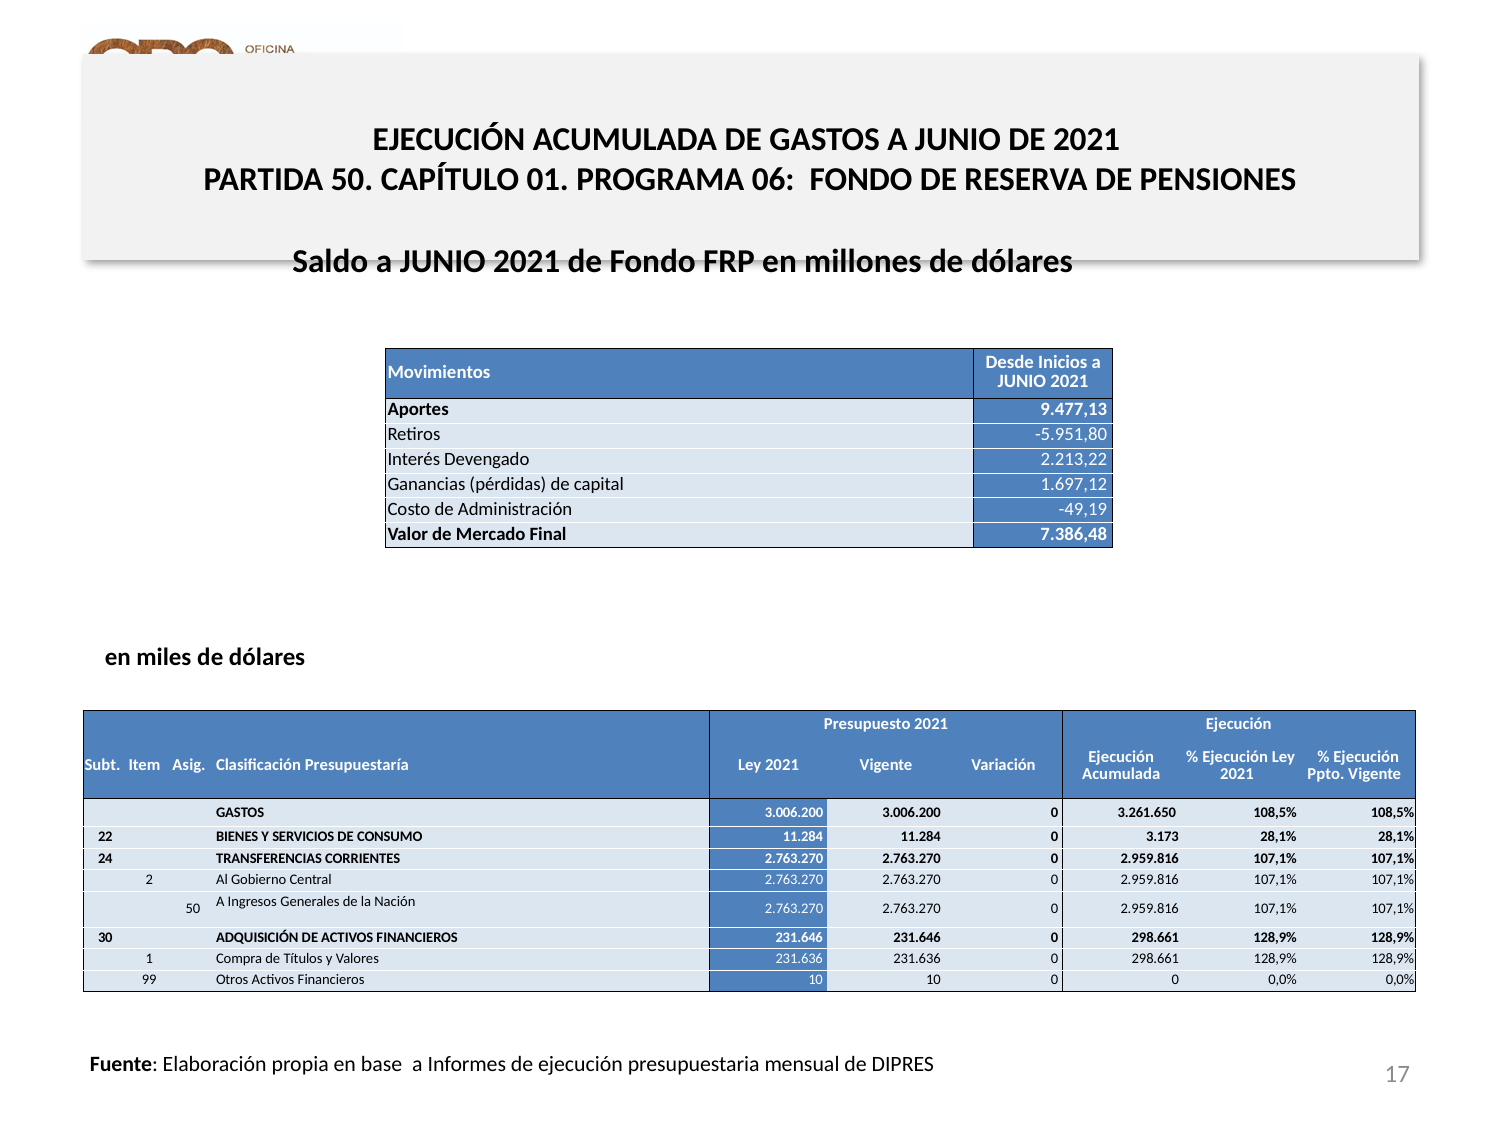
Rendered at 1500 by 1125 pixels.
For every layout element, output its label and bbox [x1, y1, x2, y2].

table_cell [974, 523, 1112, 547]
table_cell [974, 474, 1112, 497]
table_header [710, 711, 1062, 733]
table_cell [710, 827, 1062, 848]
table_cell [710, 944, 1062, 964]
table_cell [386, 523, 973, 547]
table_cell [84, 849, 709, 869]
table_cell [1063, 965, 1415, 986]
table_cell [386, 474, 973, 497]
table_header [1063, 711, 1415, 733]
table_cell [84, 870, 709, 891]
text_box [90, 633, 1418, 693]
slide_number [1074, 1042, 1425, 1103]
table_cell [1063, 827, 1415, 848]
table_cell [1063, 849, 1415, 869]
table_cell [84, 799, 709, 826]
table_cell [84, 892, 709, 921]
text_box [277, 231, 1223, 291]
table_cell [1063, 922, 1415, 943]
table_cell [84, 944, 709, 964]
table_cell [1063, 944, 1415, 964]
picture [82, 22, 403, 118]
table_cell [84, 733, 709, 798]
table_cell [1063, 799, 1415, 826]
table_cell [974, 424, 1112, 448]
table_cell [84, 922, 709, 943]
table_cell [1063, 892, 1415, 921]
table_cell [386, 424, 973, 448]
table_cell [710, 733, 1062, 798]
table_cell [1063, 870, 1415, 891]
table_cell [974, 399, 1112, 423]
table_cell [1063, 733, 1415, 798]
table_header [974, 349, 1112, 398]
table_header [84, 711, 709, 733]
title [83, 55, 1418, 259]
table_cell [84, 965, 709, 986]
table_cell [710, 799, 1062, 826]
table_cell [974, 449, 1112, 473]
table_cell [710, 965, 1062, 986]
table_cell [710, 849, 1062, 869]
table_cell [974, 498, 1112, 522]
table_cell [710, 922, 1062, 943]
table_cell [386, 399, 973, 423]
table_cell [84, 827, 709, 848]
table_cell [386, 498, 973, 522]
table_cell [710, 892, 1062, 921]
table_cell [386, 449, 973, 473]
table_cell [710, 870, 1062, 891]
table_header [386, 349, 973, 398]
